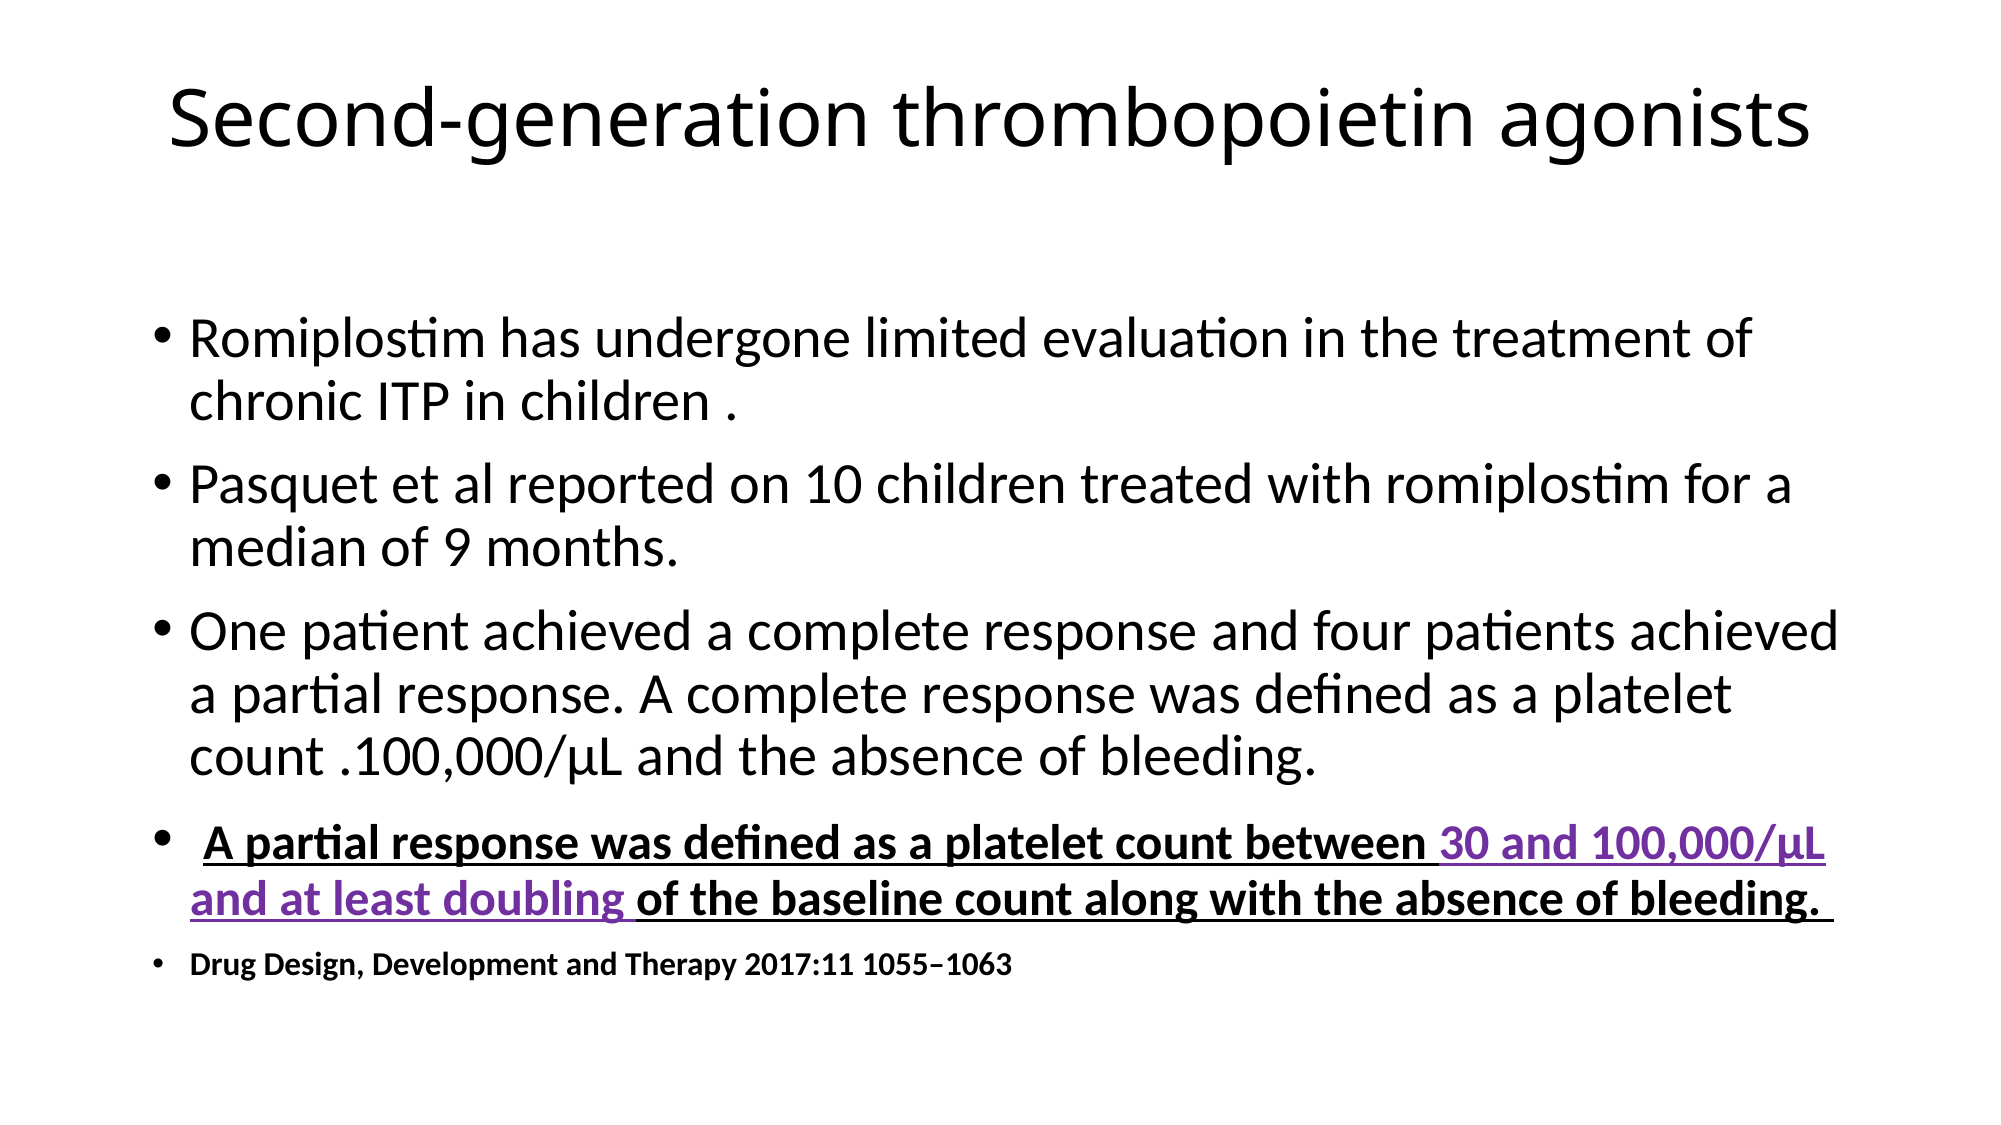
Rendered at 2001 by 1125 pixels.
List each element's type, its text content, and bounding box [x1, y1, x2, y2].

list Romiplostim has undergone limited evaluation in the treatment of chronic ITP in children . Pasquet et al reported on 10 children treated with romiplostim for a median of 9 months. One patient achieved a complete response and four patients achieved a partial response. A complete response was defined as a platelet count .100,000/μL and the absence of bleeding. A partial response was defined as a platelet count between 30 and 100,000/μL and at least doubling of the baseline count along with the absence of bleeding. Drug Design, Development and Therapy 2017:11 1055–1063 [137, 299, 1863, 1014]
title Second-generation thrombopoietin agonists [137, 59, 1863, 278]
